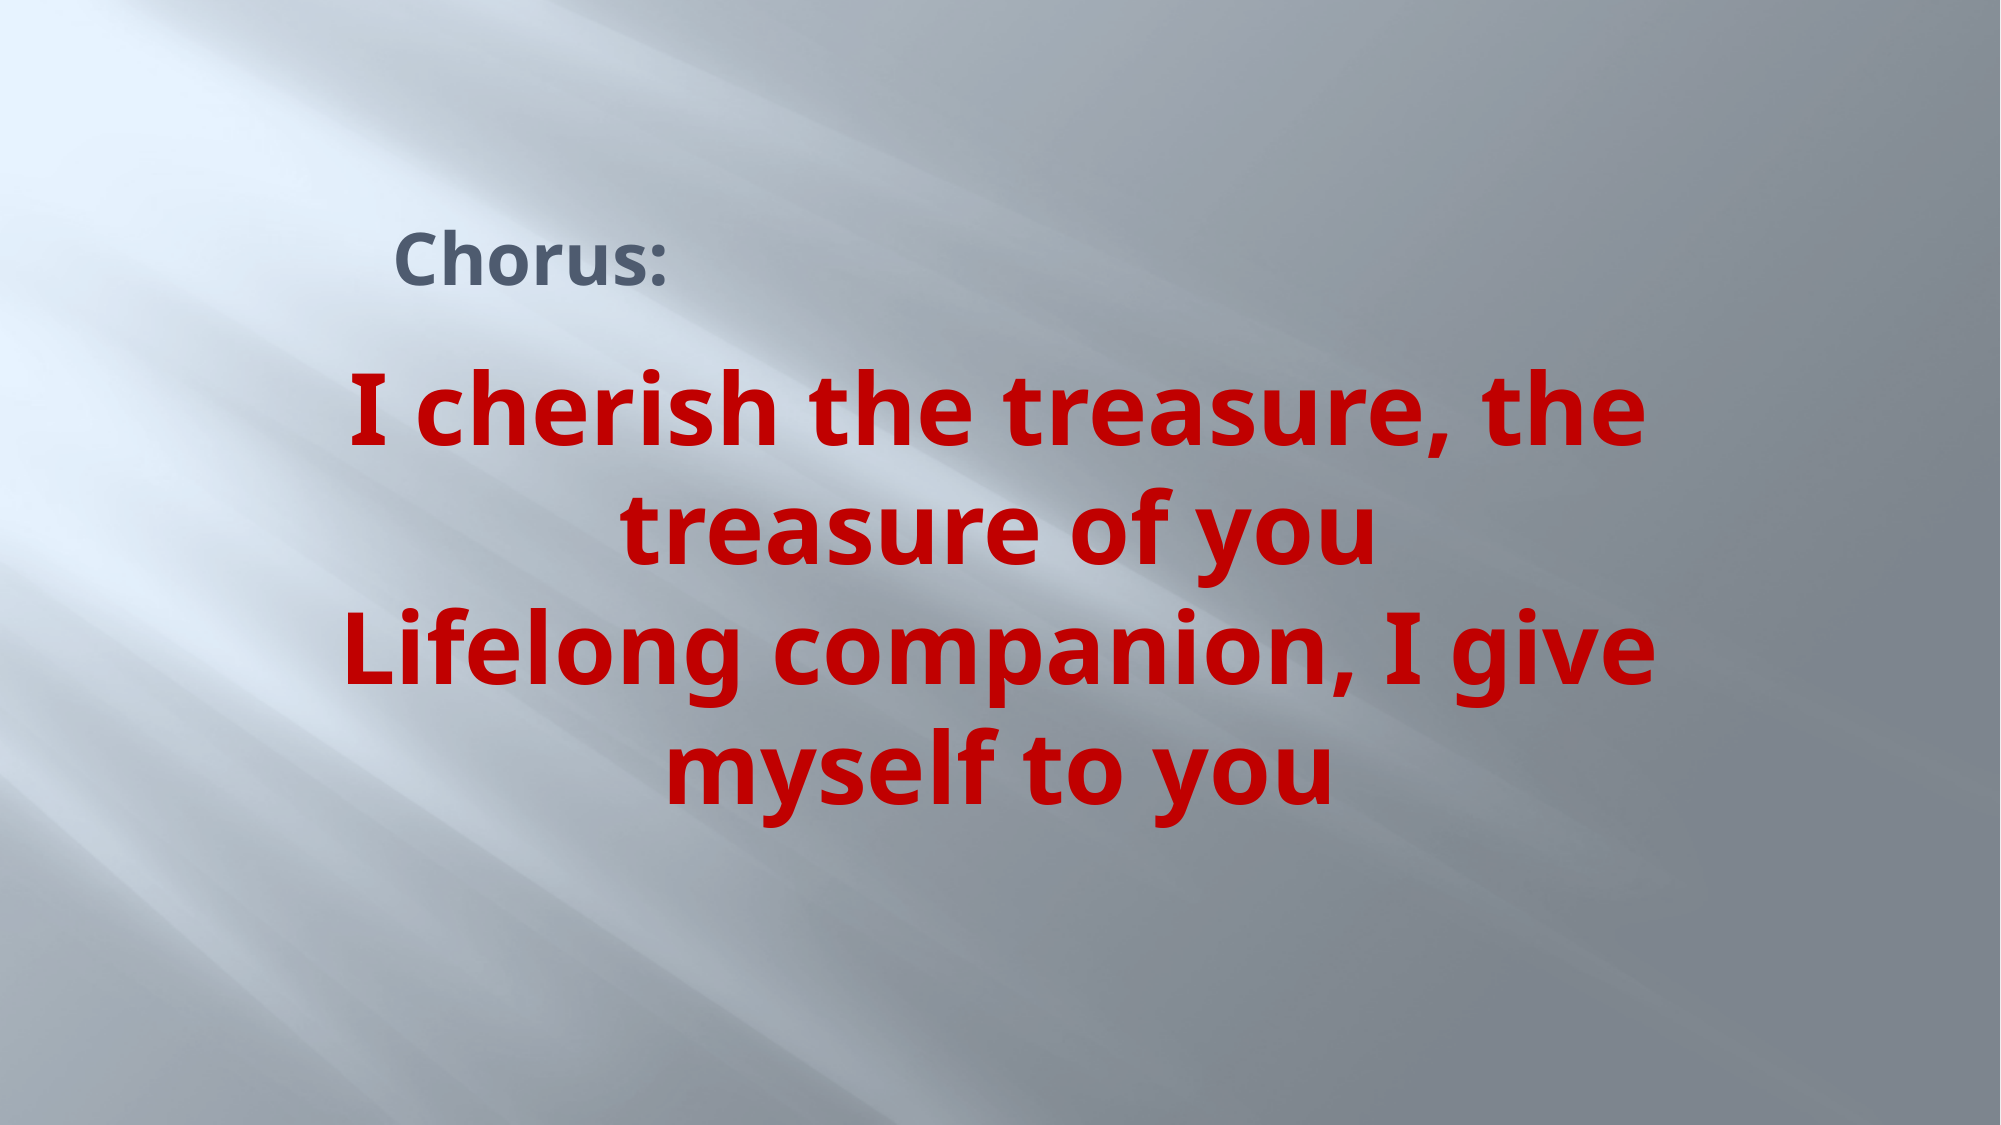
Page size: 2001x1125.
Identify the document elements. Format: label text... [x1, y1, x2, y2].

text_box Chorus: [274, 212, 788, 300]
title I cherish the treasure, the treasure of you Lifelong companion, I give myself to you [324, 187, 1675, 825]
